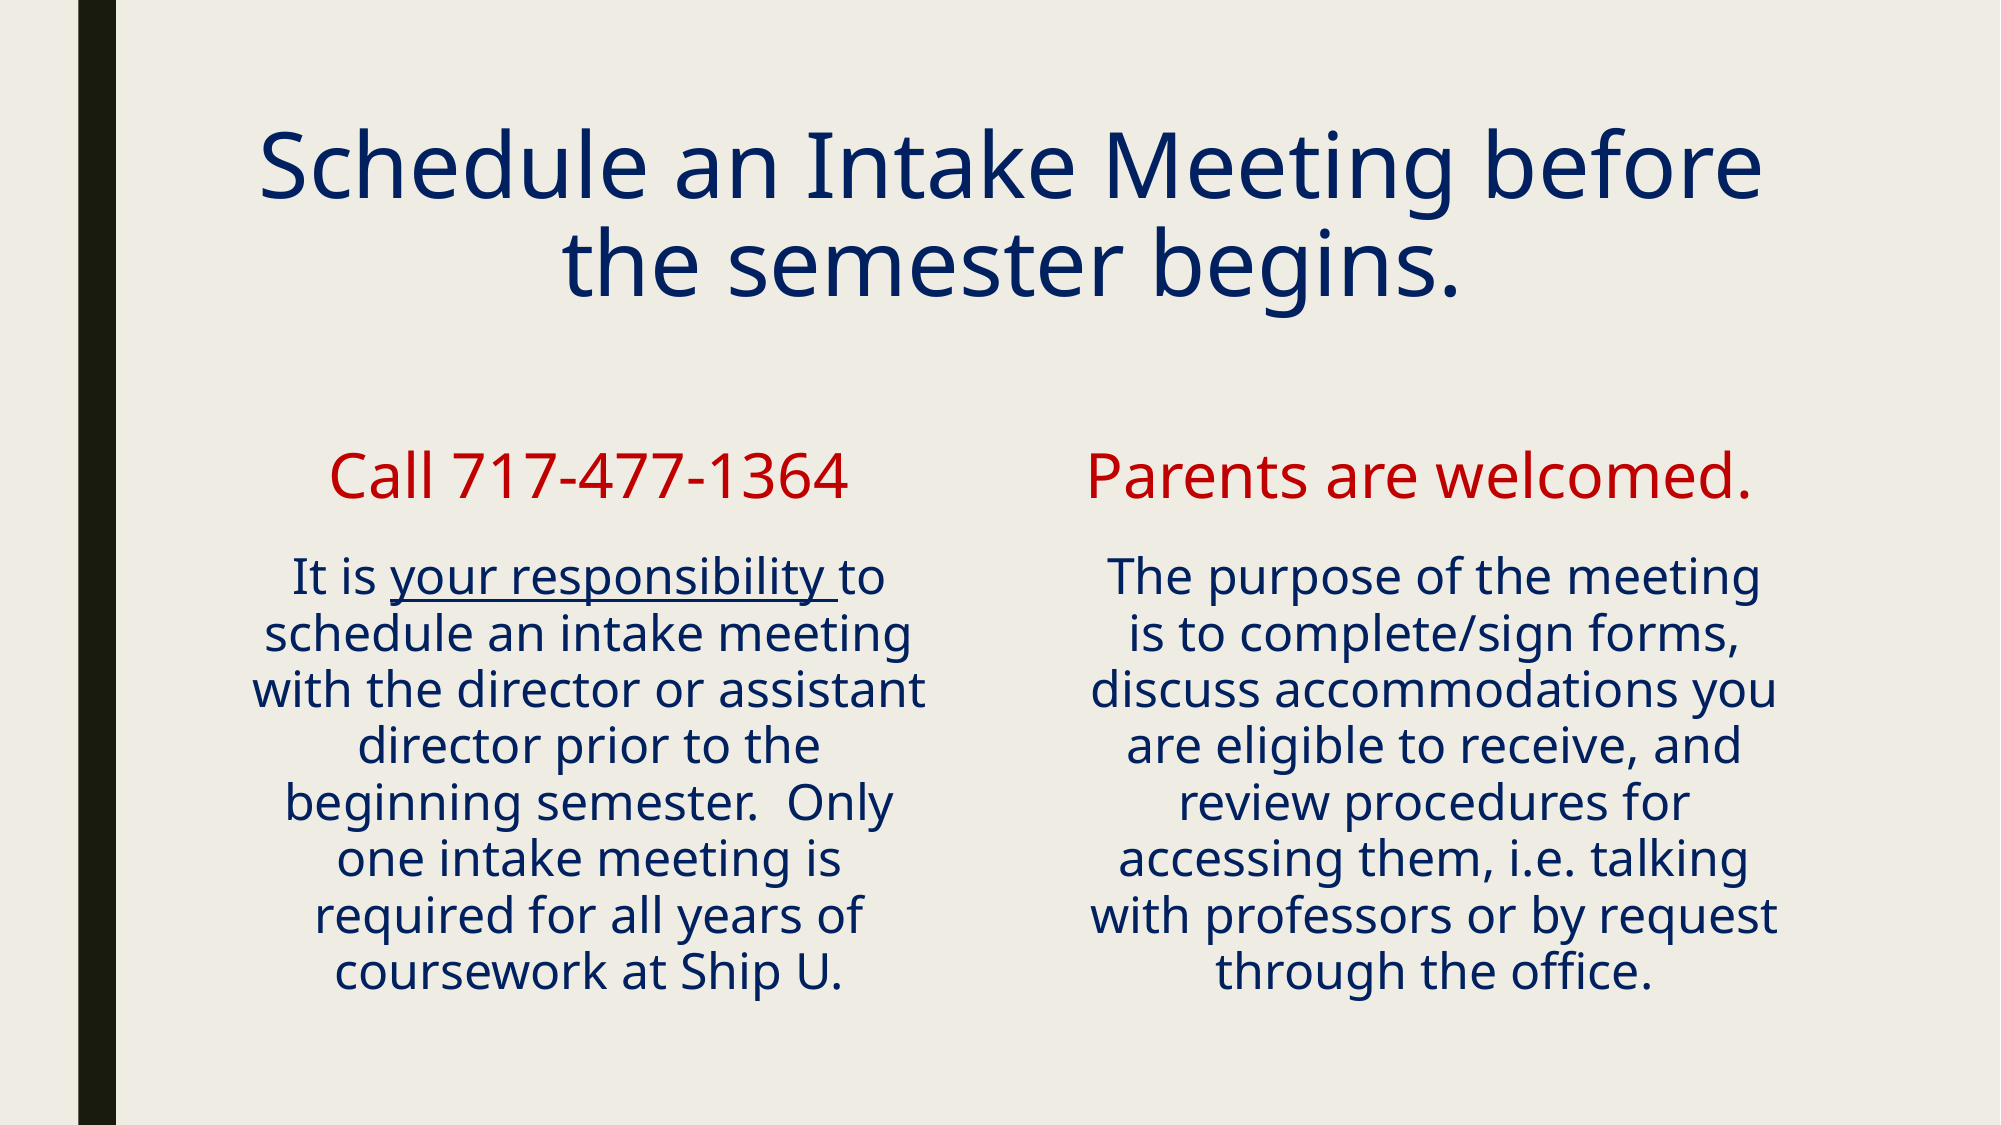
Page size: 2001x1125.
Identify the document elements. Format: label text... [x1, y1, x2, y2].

list Call 717-477-1364 [225, 383, 954, 520]
title Schedule an Intake Meeting before the semester begins. [225, 112, 1800, 357]
list The purpose of the meeting is to complete/sign forms, discuss accommodations you are eligible to receive, and review procedures for accessing them, i.e. talking with professors or by request through the office. [1070, 542, 1800, 963]
list Parents are welcomed. [1070, 383, 1800, 520]
list It is your responsibility to schedule an intake meeting with the director or assistant director prior to the beginning semester. Only one intake meeting is required for all years of coursework at Ship U. [225, 542, 954, 963]
